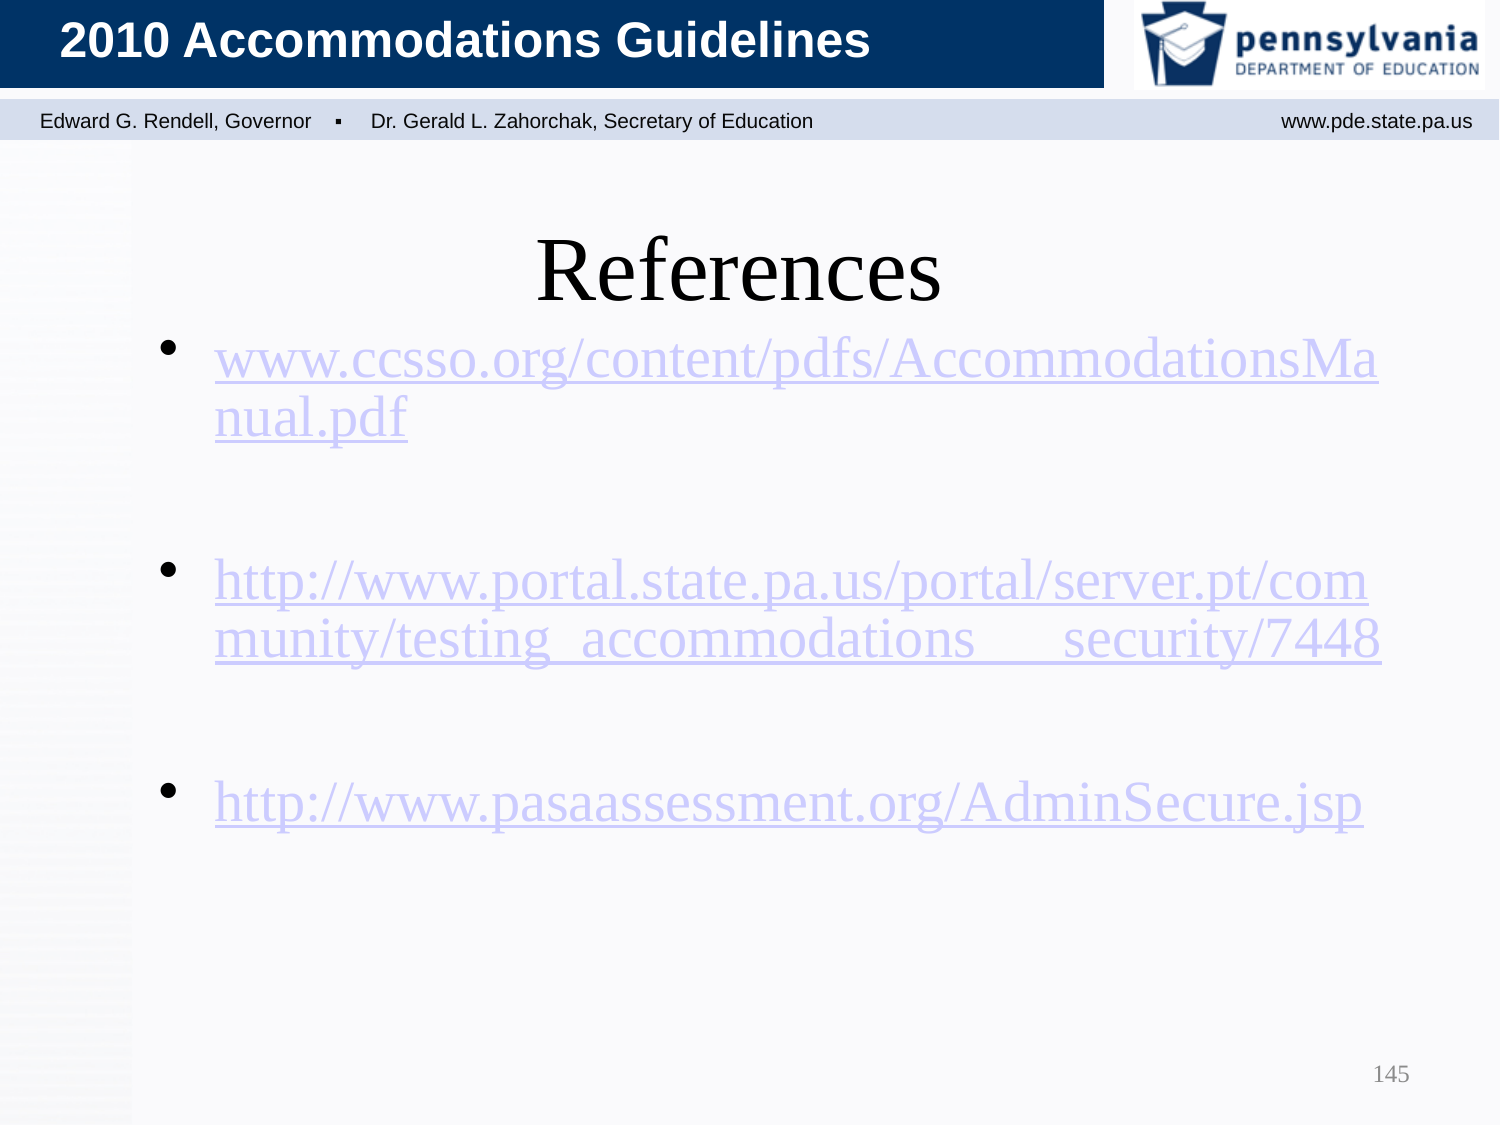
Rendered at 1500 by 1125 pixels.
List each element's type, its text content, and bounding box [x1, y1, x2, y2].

slide_number 145 [1074, 1042, 1425, 1103]
title References [102, 170, 1378, 359]
picture [0, 0, 1500, 1125]
list www.ccsso.org/content/pdfs/AccommodationsManual.pdf http://www.portal.state.pa.us/portal/server.pt/community/testing_accommodations___security/7448 http://www.pasaassessment.org/AdminSecure.jsp [143, 311, 1406, 981]
